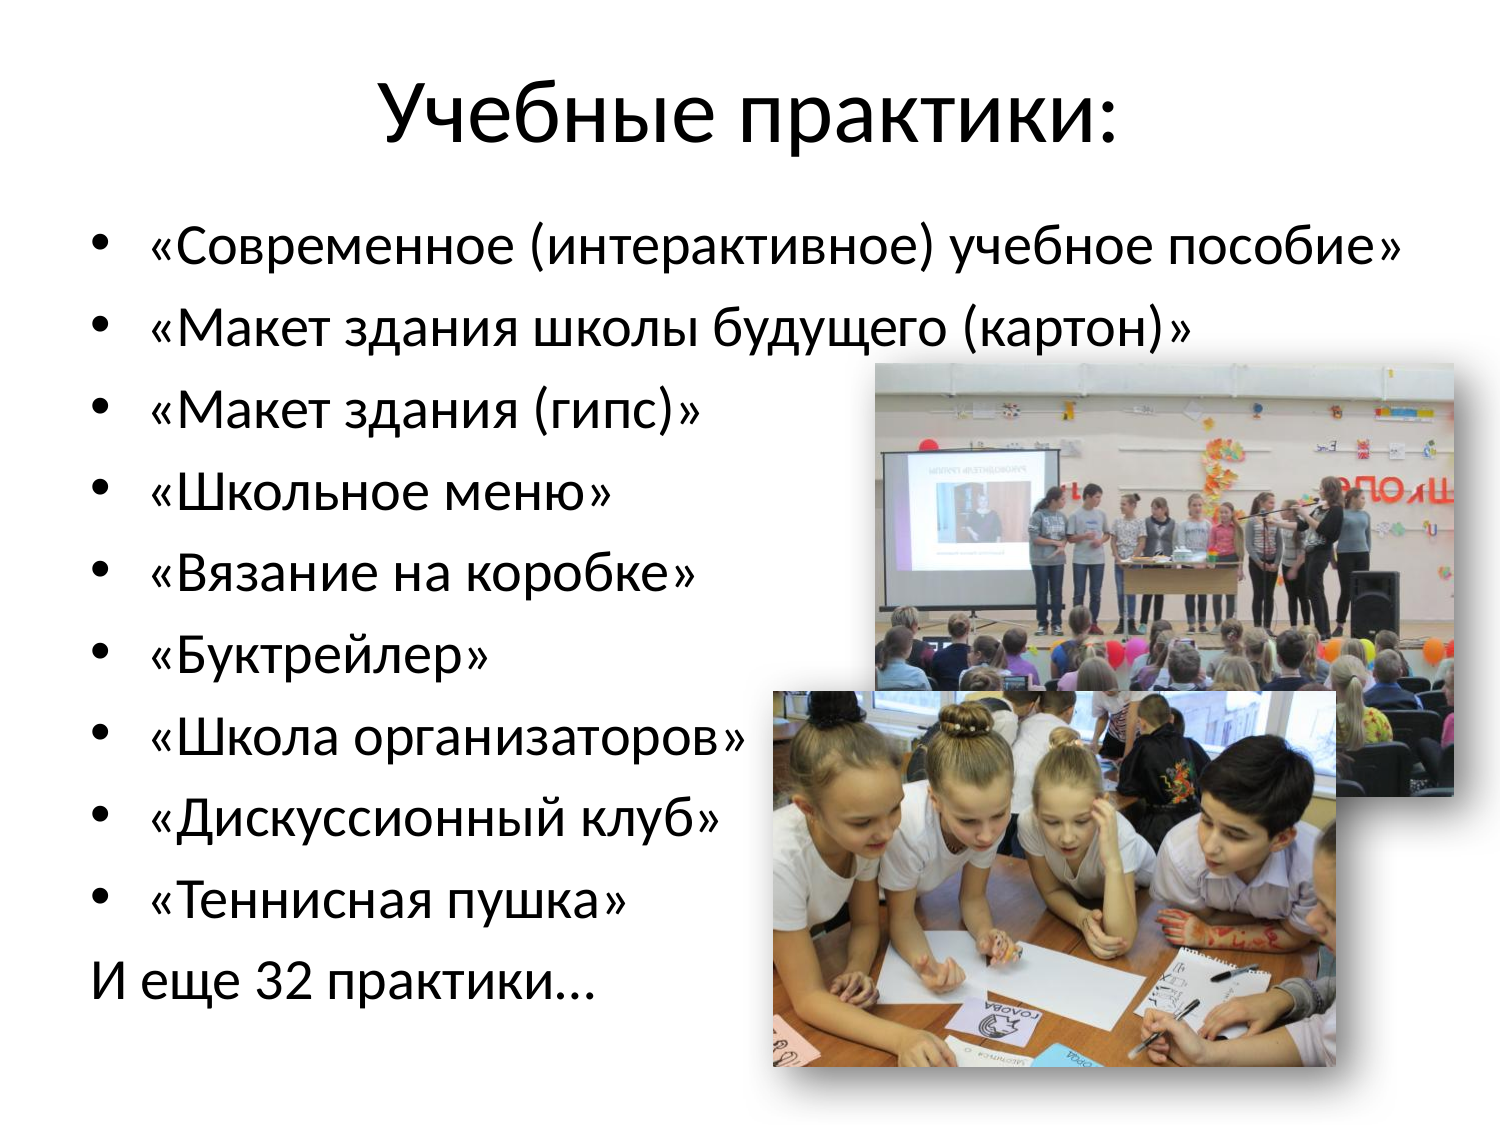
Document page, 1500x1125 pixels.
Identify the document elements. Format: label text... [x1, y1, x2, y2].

list «Современное (интерактивное) учебное пособие» «Макет здания школы будущего (картон)» «Макет здания (гипс)» «Школьное меню» «Вязание на коробке» «Буктрейлер» «Школа организаторов» «Дискуссионный клуб» «Теннисная пушка» И еще 32 практики… [75, 199, 1425, 1067]
title Учебные практики: [75, 11, 1425, 199]
picture [773, 362, 1454, 1067]
